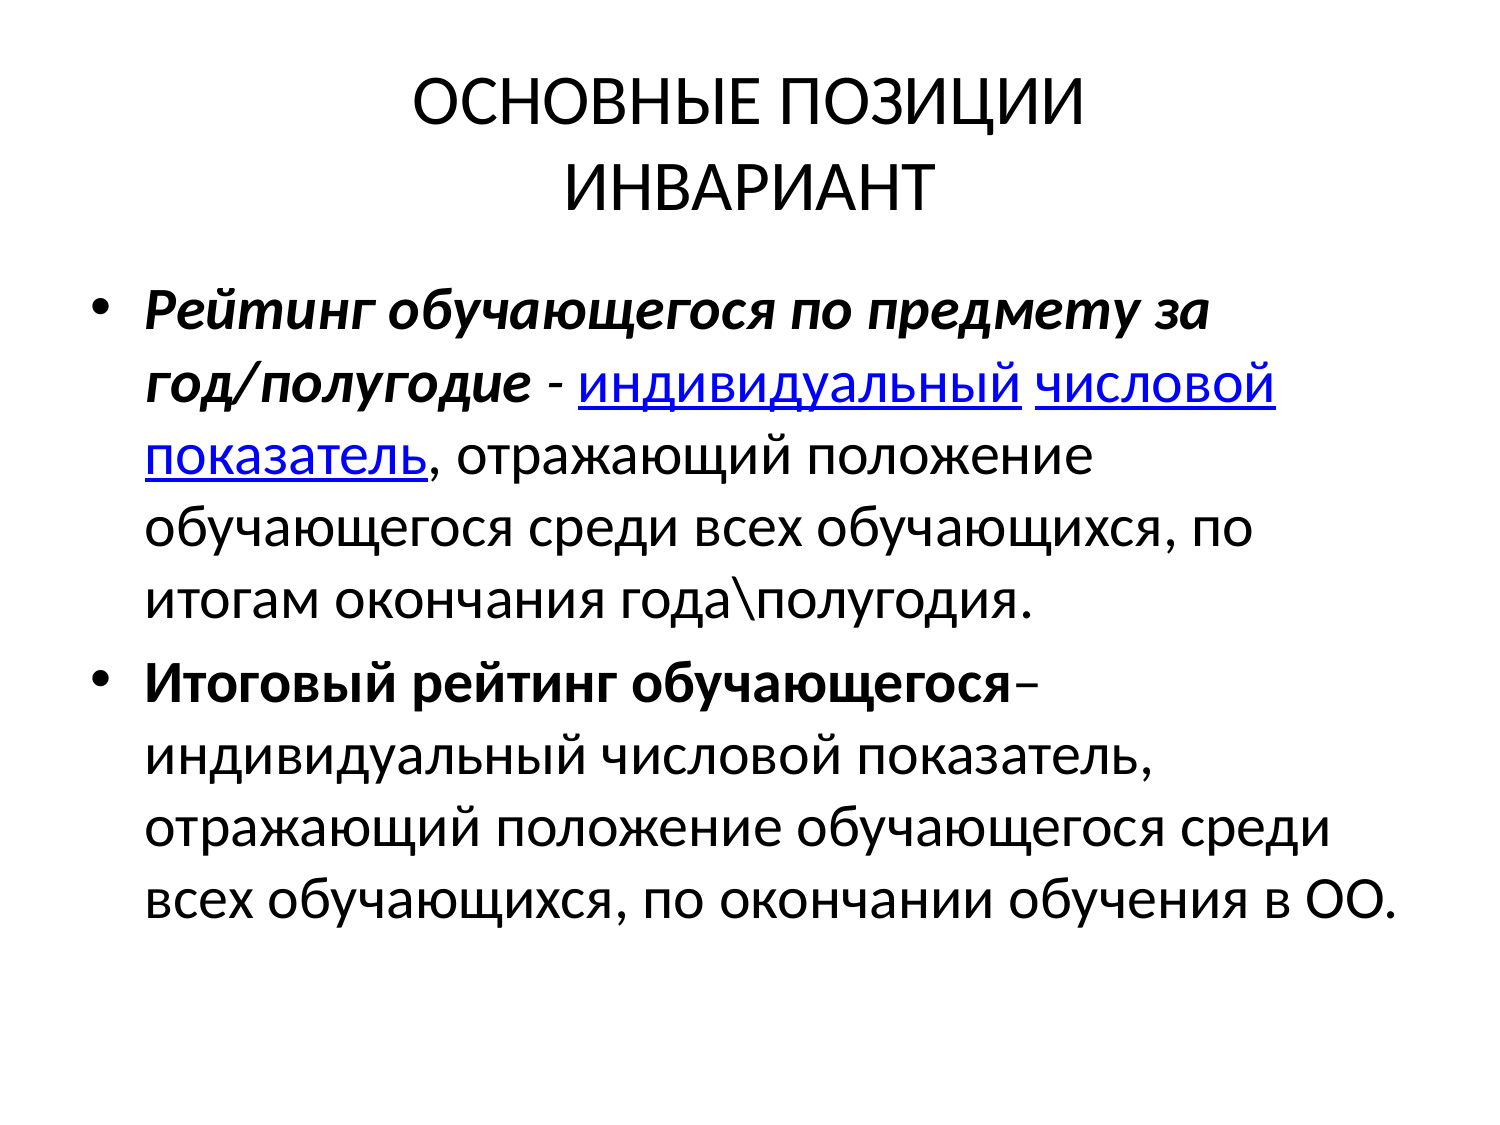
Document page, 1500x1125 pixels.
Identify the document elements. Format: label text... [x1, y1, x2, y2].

title ОСНОВНЫЕ ПОЗИЦИИ ИНВАРИАНТ [74, 44, 1426, 233]
list Рейтинг обучающегося по предмету за год/полугодие - индивидуальный числовой показатель, отражающий положение обучающегося среди всех обучающихся, по итогам окончания года\полугодия. Итоговый рейтинг обучающегося– индивидуальный числовой показатель, отражающий положение обучающегося среди всех обучающихся, по окончании обучения в ОО. [74, 262, 1426, 1006]
